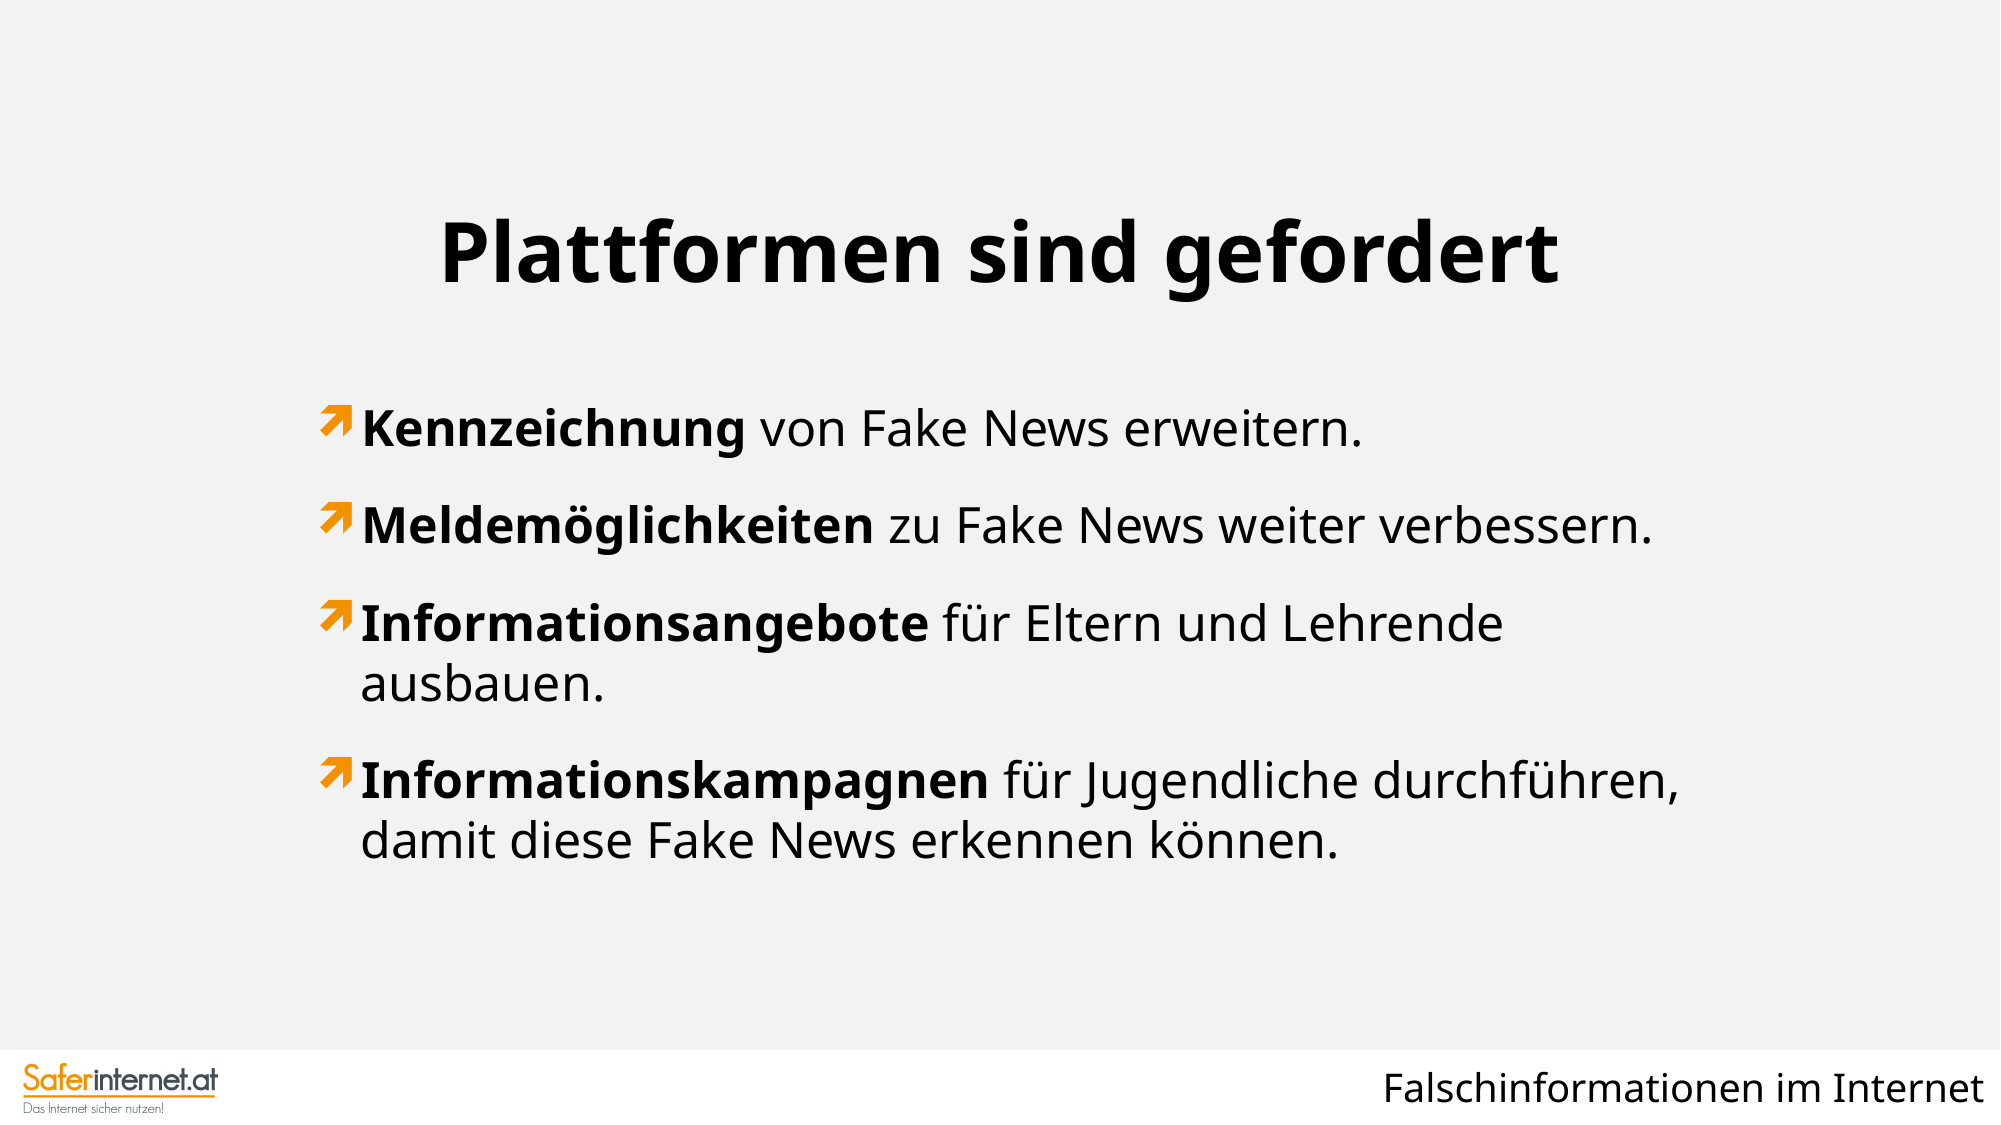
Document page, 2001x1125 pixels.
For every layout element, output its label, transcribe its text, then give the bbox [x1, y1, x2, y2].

picture [23, 1063, 218, 1113]
text_box Falschinformationen im Internet [726, 1055, 2000, 1118]
text_box Plattformen sind gefordert [0, 142, 2000, 305]
text_box Kennzeichnung von Fake News erweitern. Meldemöglichkeiten zu Fake News weiter verbessern. Informationsangebote für Eltern und Lehrende ausbauen. Informationskampagnen für Jugendliche durchführen, damit diese Fake News erkennen können. [301, 388, 1699, 877]
